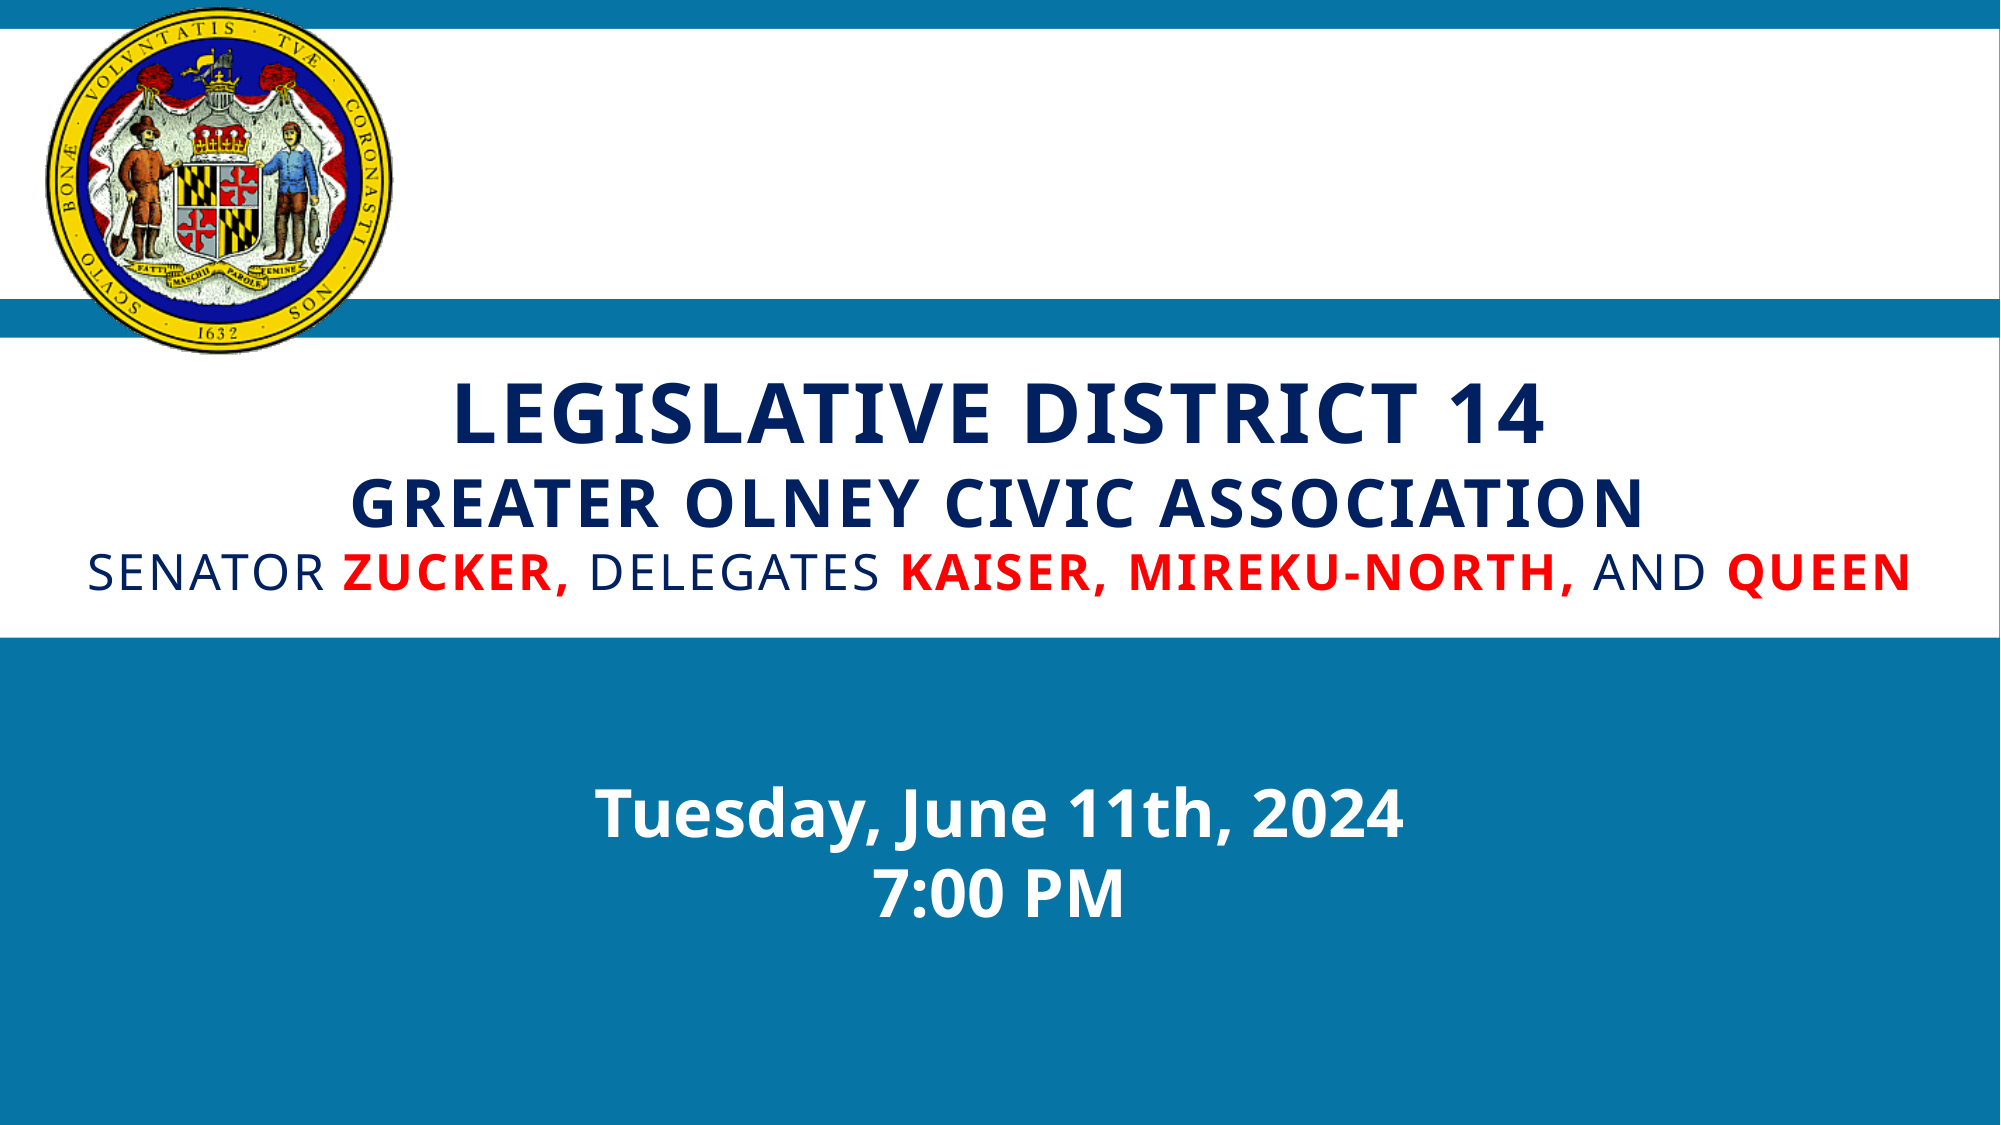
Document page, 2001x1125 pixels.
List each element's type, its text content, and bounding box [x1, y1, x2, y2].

subtitle Tuesday, June 11th, 2024 7:00 PM [0, 750, 2000, 973]
picture [37, 8, 402, 360]
title Legislative District 14 Greater olney Civic Association Senator Zucker, Delegates Kaiser, Mireku-north, and Queen [0, 330, 2000, 621]
